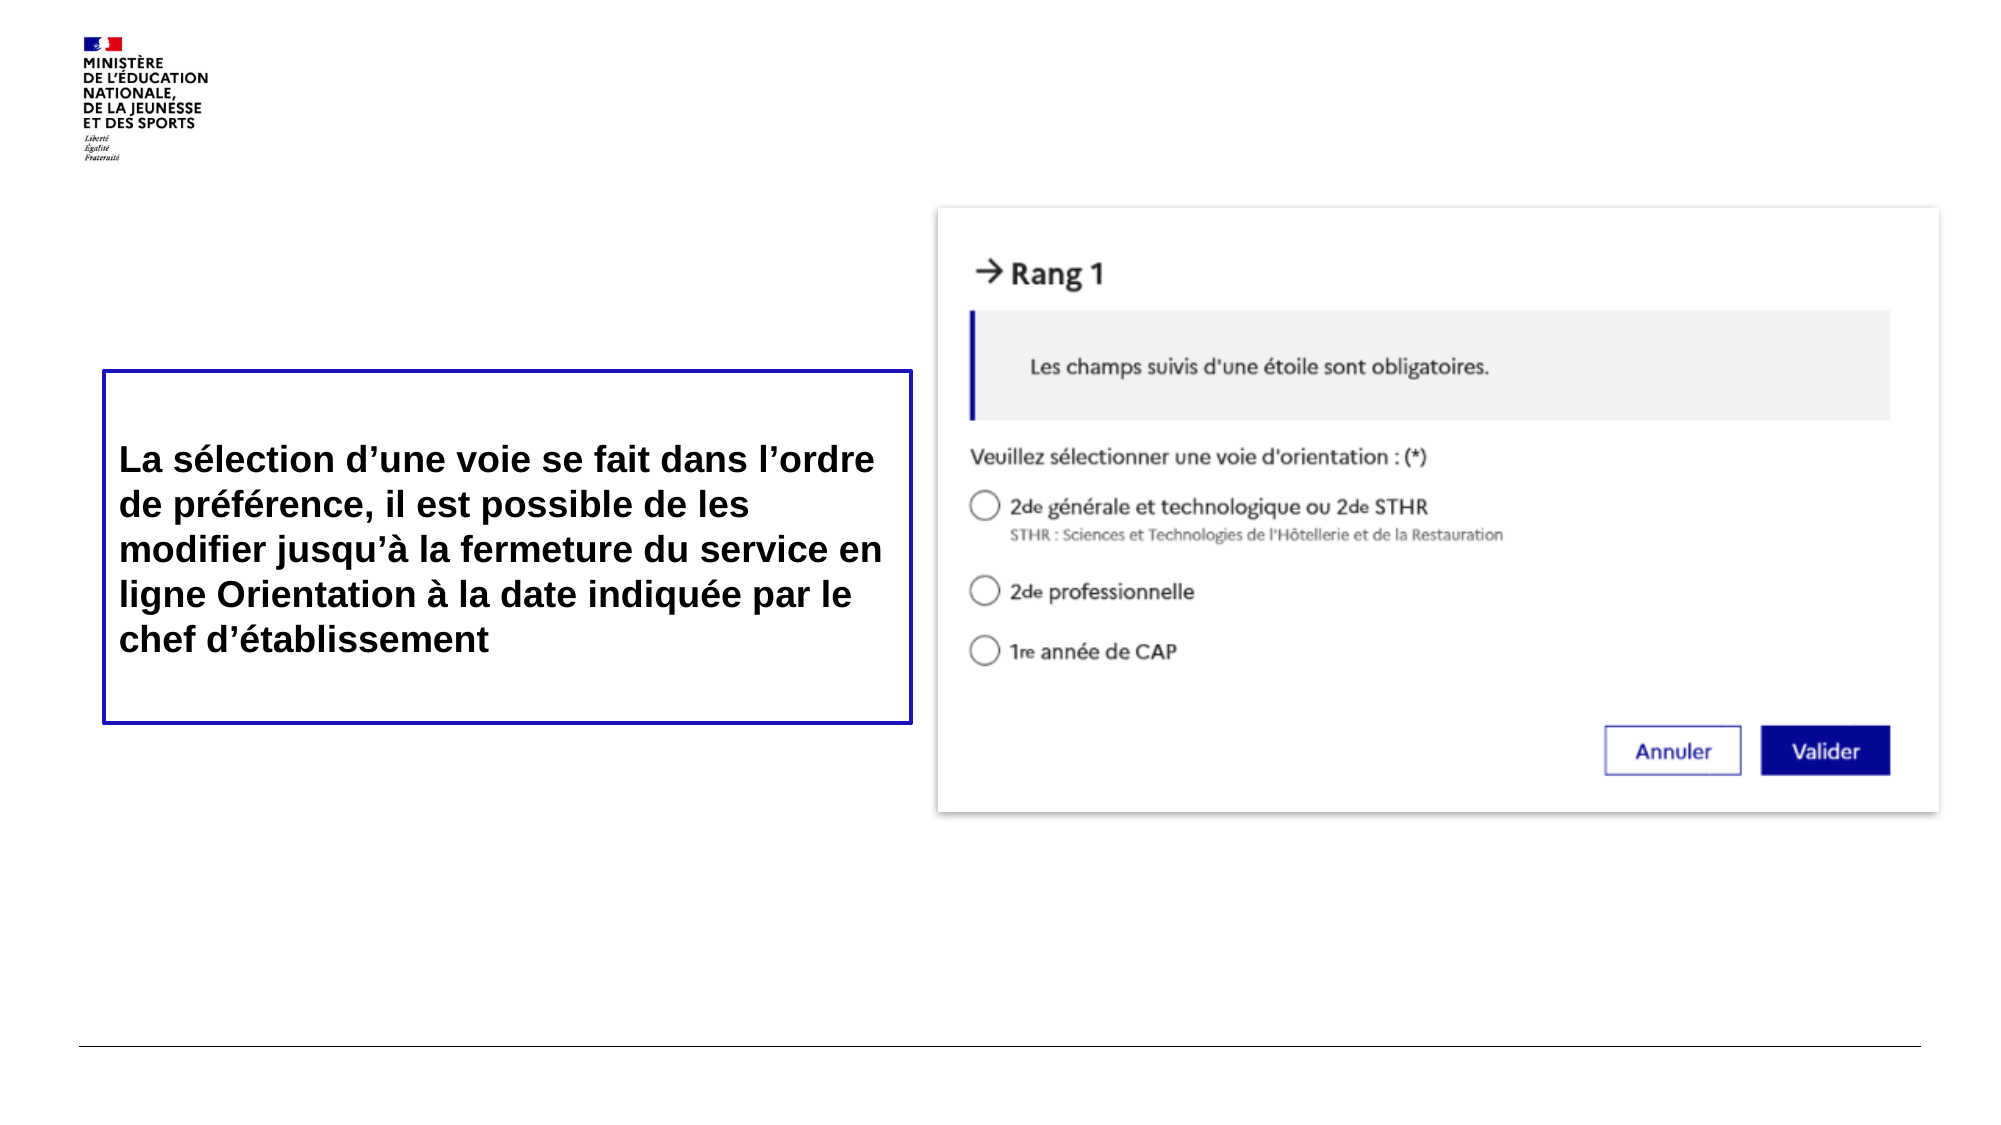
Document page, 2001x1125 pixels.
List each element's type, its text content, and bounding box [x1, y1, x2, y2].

text_box La sélection d’une voie se fait dans l’ordre de préférence, il est possible de les modifier jusqu’à la fermeture du service en ligne Orientation à la date indiquée par le chef d’établissement [102, 369, 913, 725]
picture [70, 23, 221, 174]
picture [951, 221, 1925, 798]
